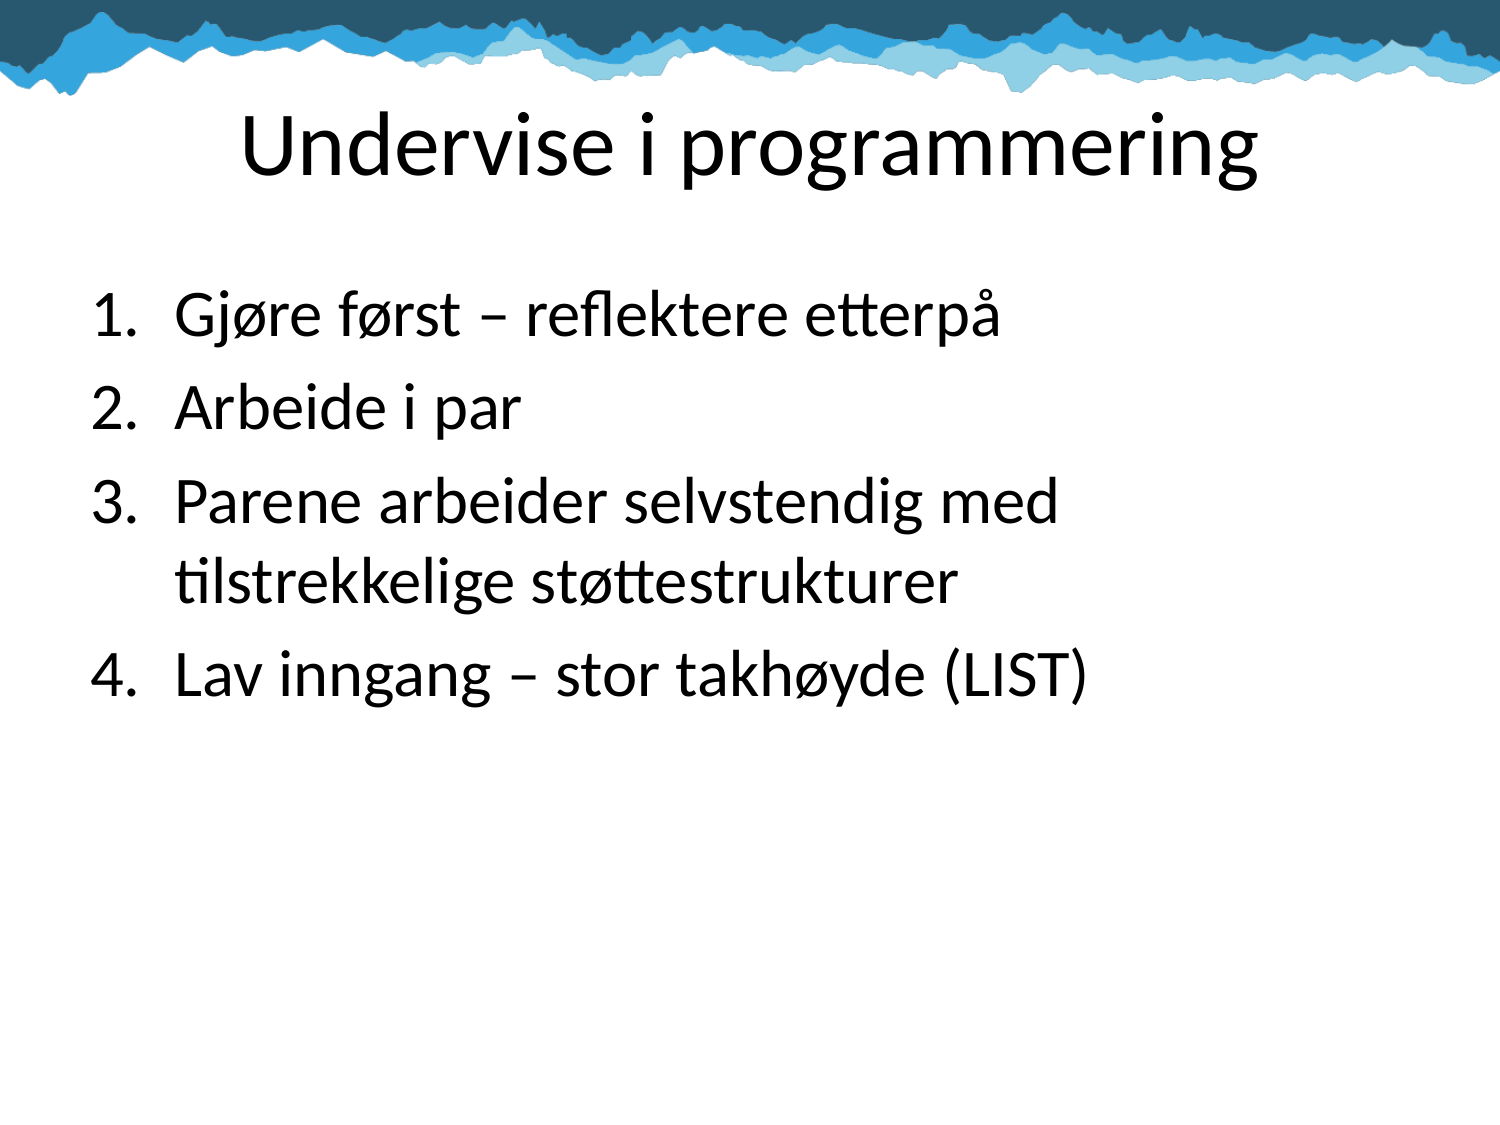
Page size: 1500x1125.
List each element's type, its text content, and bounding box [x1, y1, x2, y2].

list Gjøre først – reflektere etterpå Arbeide i par Parene arbeider selvstendig med tilstrekkelige støttestrukturer Lav inngang – stor takhøyde (LIST) [75, 262, 1425, 1005]
picture [0, 0, 1500, 214]
title Undervise i programmering [75, 45, 1425, 233]
